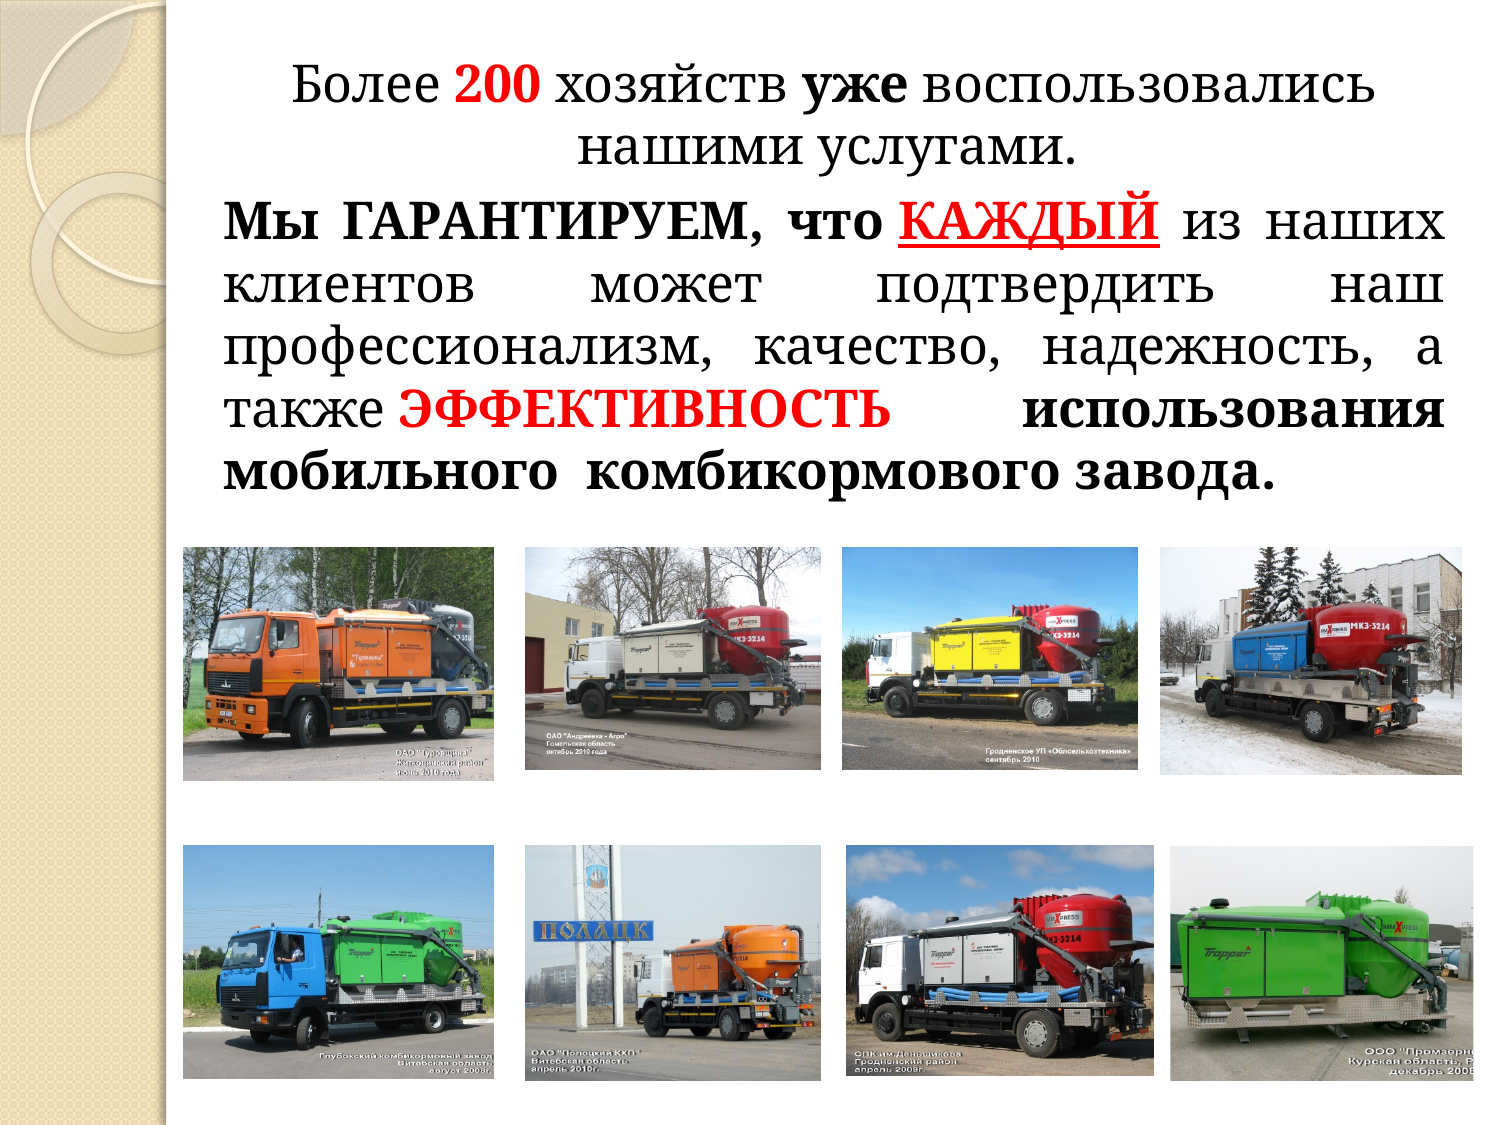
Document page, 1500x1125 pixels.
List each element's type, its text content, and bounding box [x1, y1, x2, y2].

picture [846, 845, 1154, 1077]
picture [182, 547, 494, 782]
picture [182, 845, 494, 1080]
picture [525, 547, 822, 770]
picture [1159, 547, 1463, 775]
picture [525, 845, 822, 1081]
picture [1170, 845, 1474, 1081]
picture [841, 547, 1138, 770]
list Более 200 хозяйств уже воспользовались нашими услугами. Мы ГАРАНТИРУЕМ, что КАЖДЫЙ из наших клиентов может подтвердить наш профессионализм, качество, надежность, а также ЭФФЕКТИВНОСТЬ использования мобильного комбикормового завода. [194, 42, 1461, 516]
